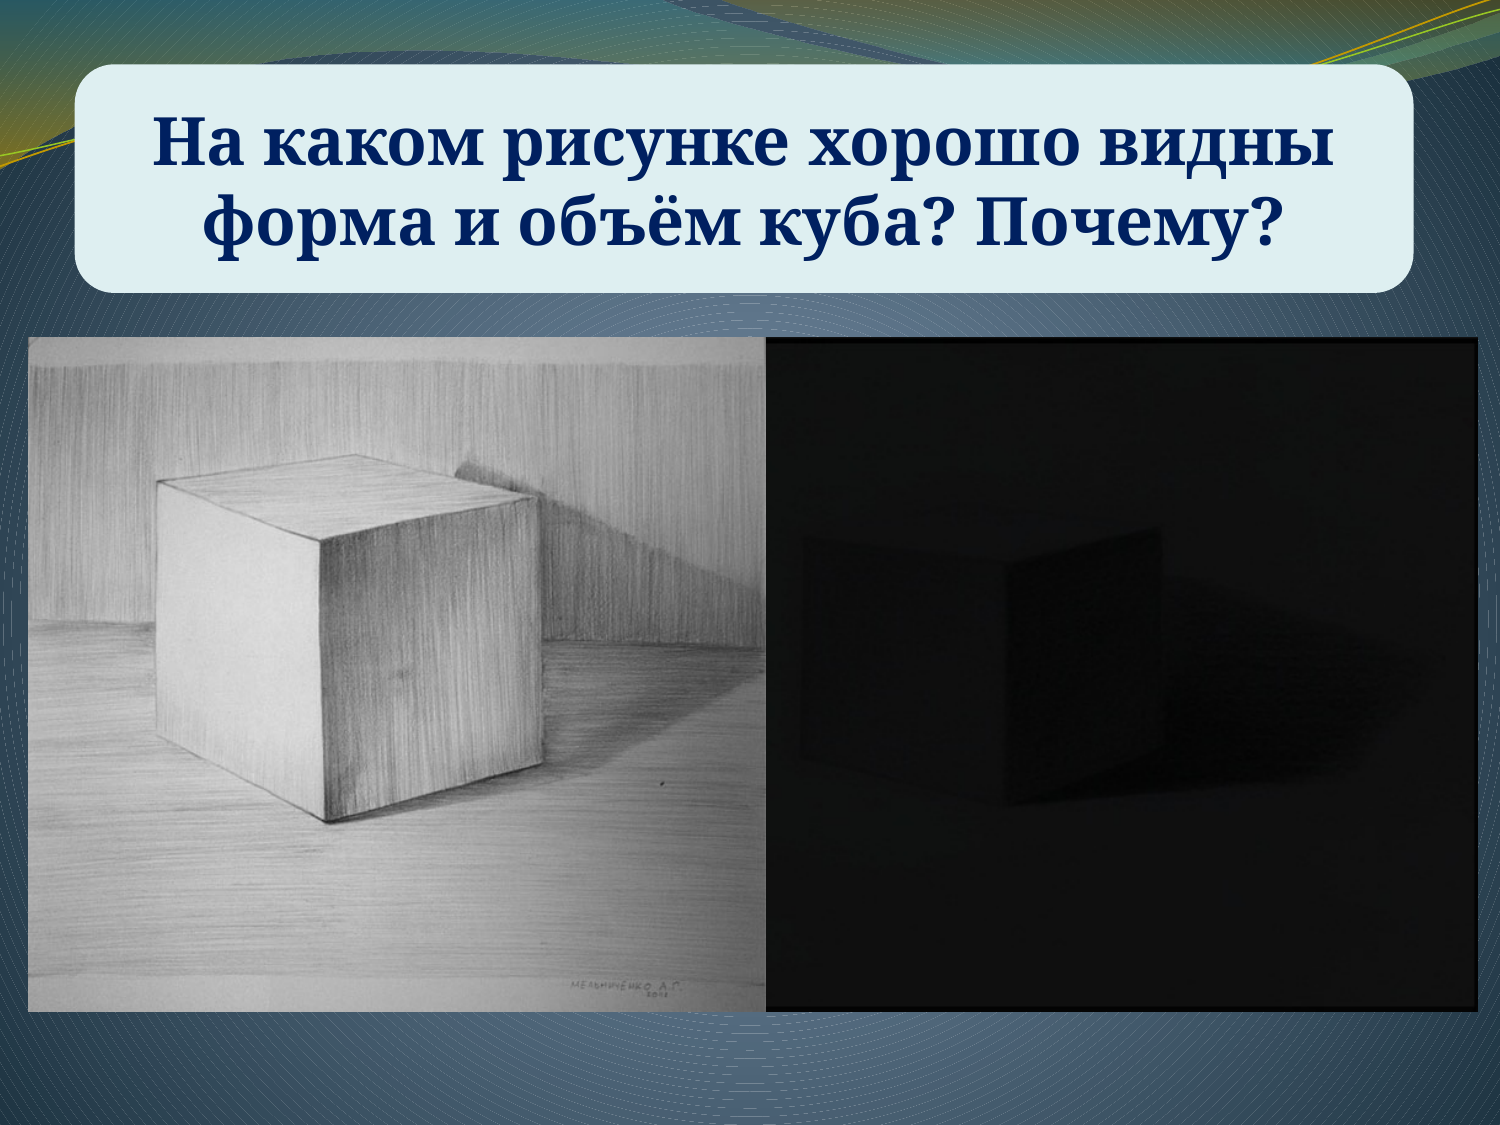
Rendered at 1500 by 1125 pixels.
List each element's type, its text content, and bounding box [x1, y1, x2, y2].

picture [27, 337, 1478, 1012]
text_box На каком рисунке хорошо видны форма и объём куба? Почему? [74, 64, 1414, 293]
